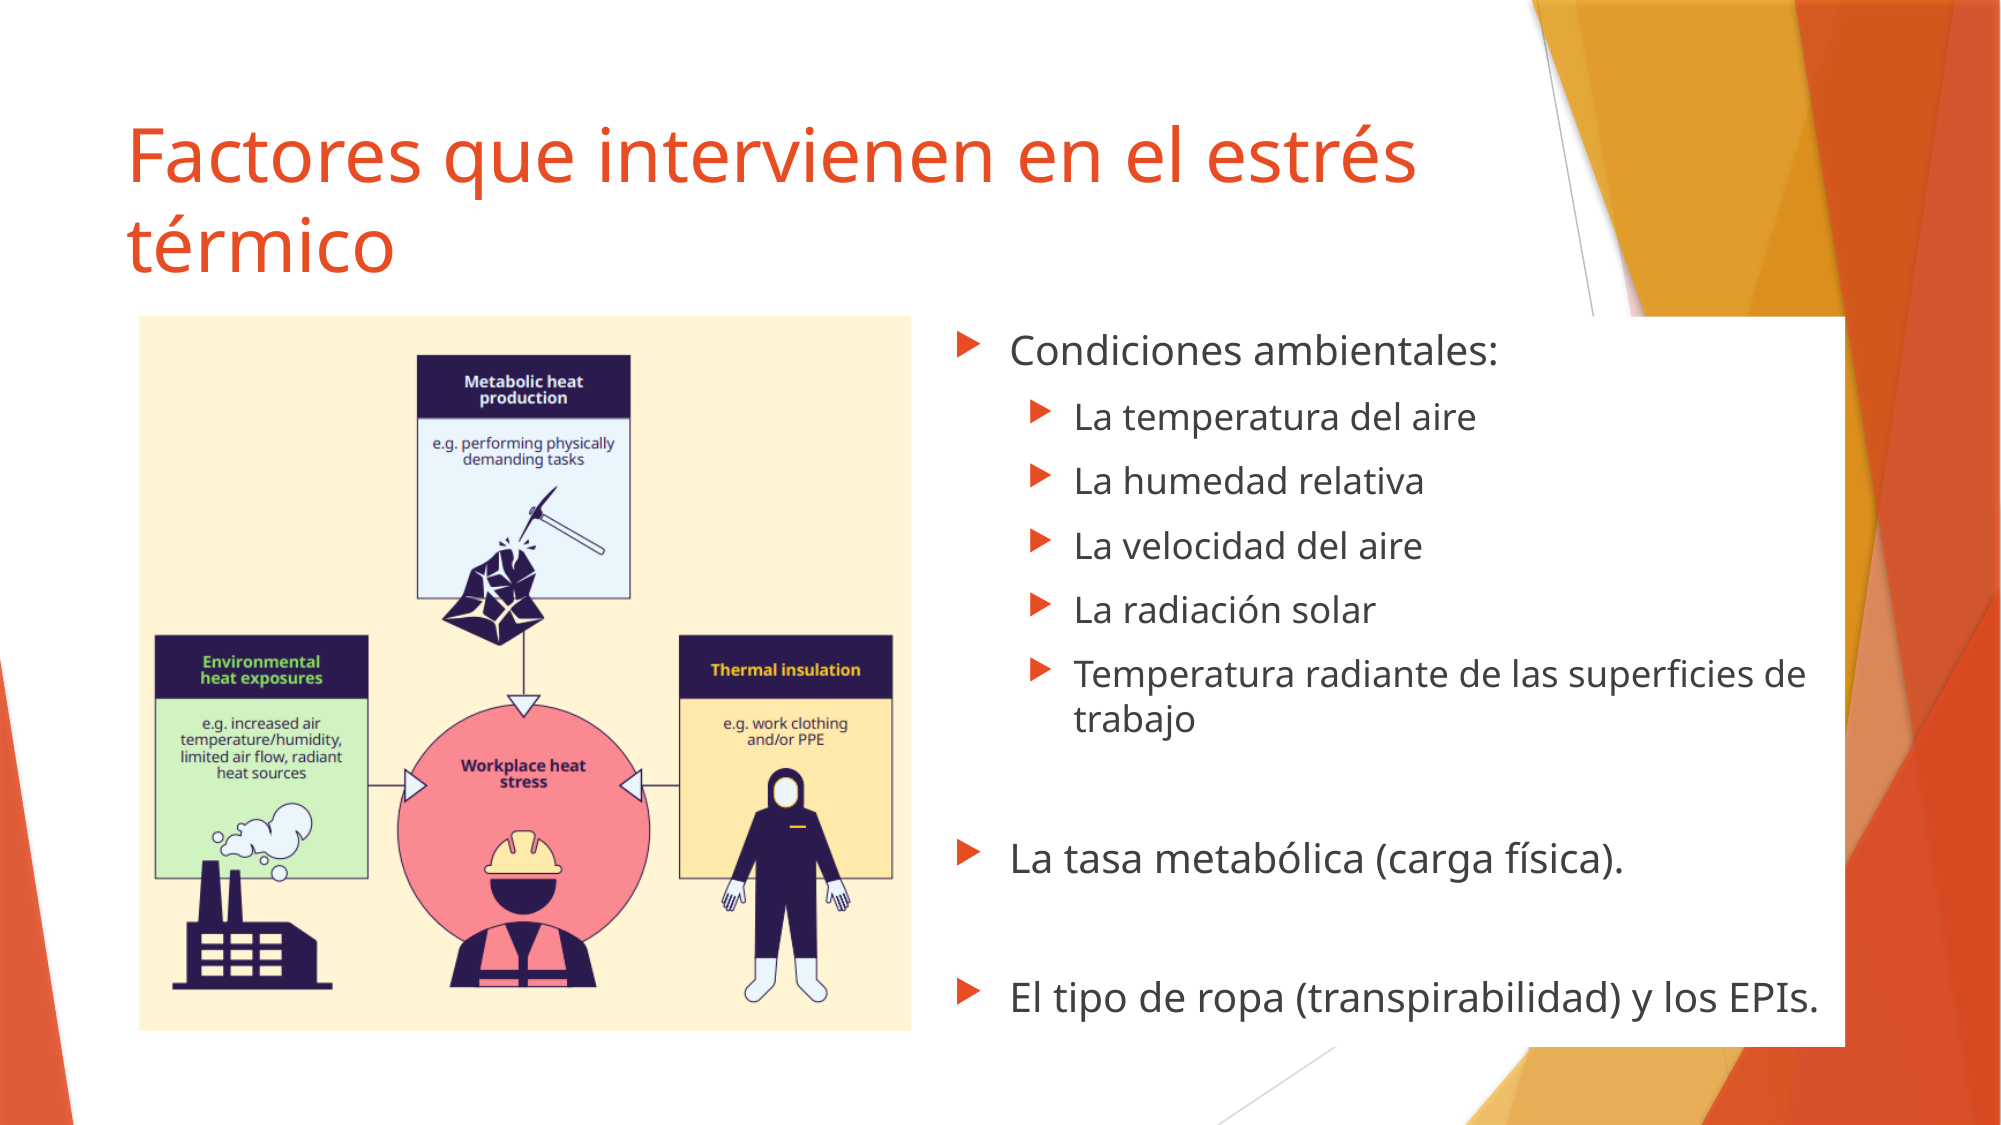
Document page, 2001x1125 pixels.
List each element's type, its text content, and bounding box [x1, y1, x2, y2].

list Condiciones ambientales: La temperatura del aire La humedad relativa La velocidad del aire La radiación solar Temperatura radiante de las superficies de trabajo La tasa metabólica (carga física). El tipo de ropa (transpirabilidad) y los EPIs. [939, 316, 1846, 1047]
picture [139, 316, 912, 1032]
title Factores que intervienen en el estrés térmico [111, 99, 1522, 317]
